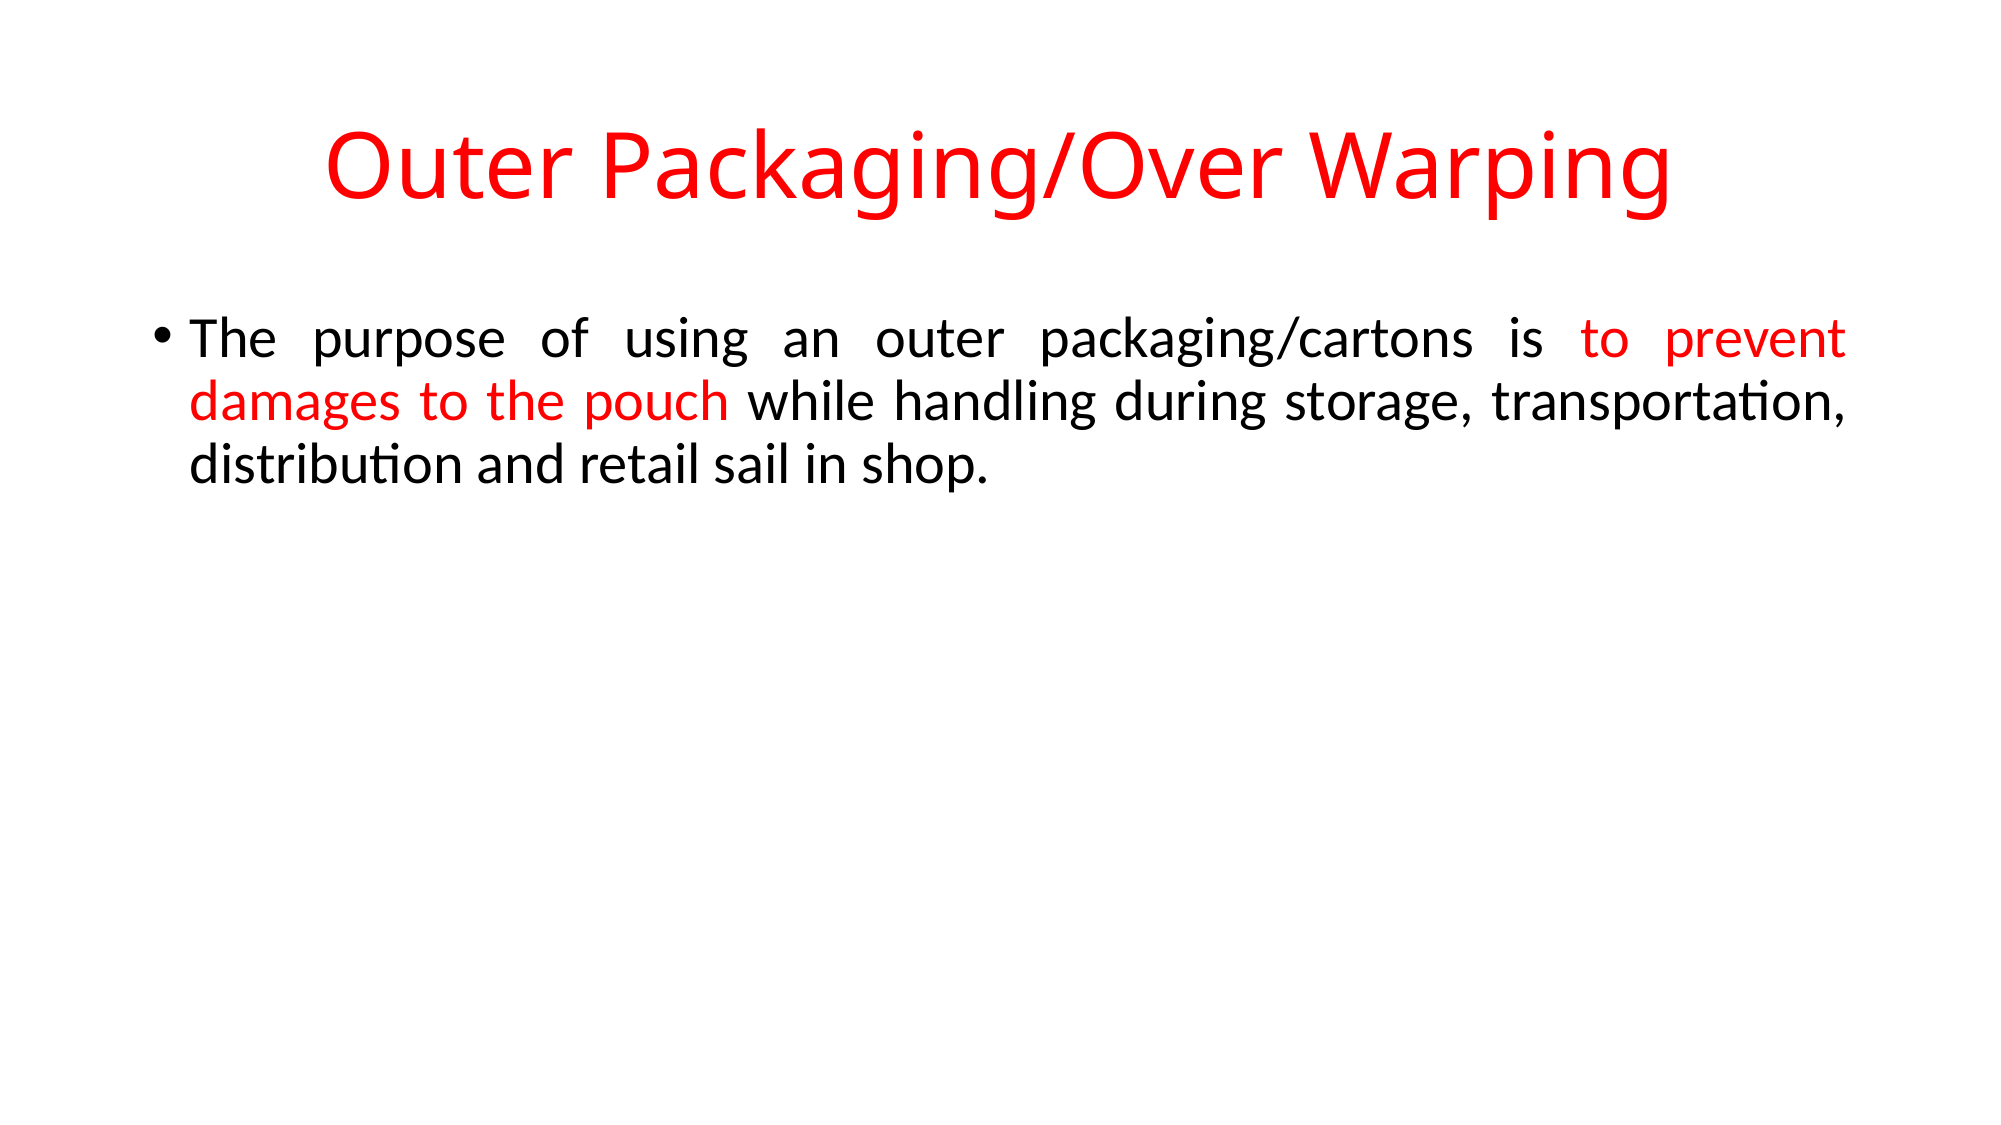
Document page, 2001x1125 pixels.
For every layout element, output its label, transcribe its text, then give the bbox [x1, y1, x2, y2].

list The purpose of using an outer packaging/cartons is to prevent damages to the pouch while handling during storage, transportation, distribution and retail sail in shop. [137, 299, 1863, 1014]
title Outer Packaging/Over Warping [137, 59, 1863, 278]
